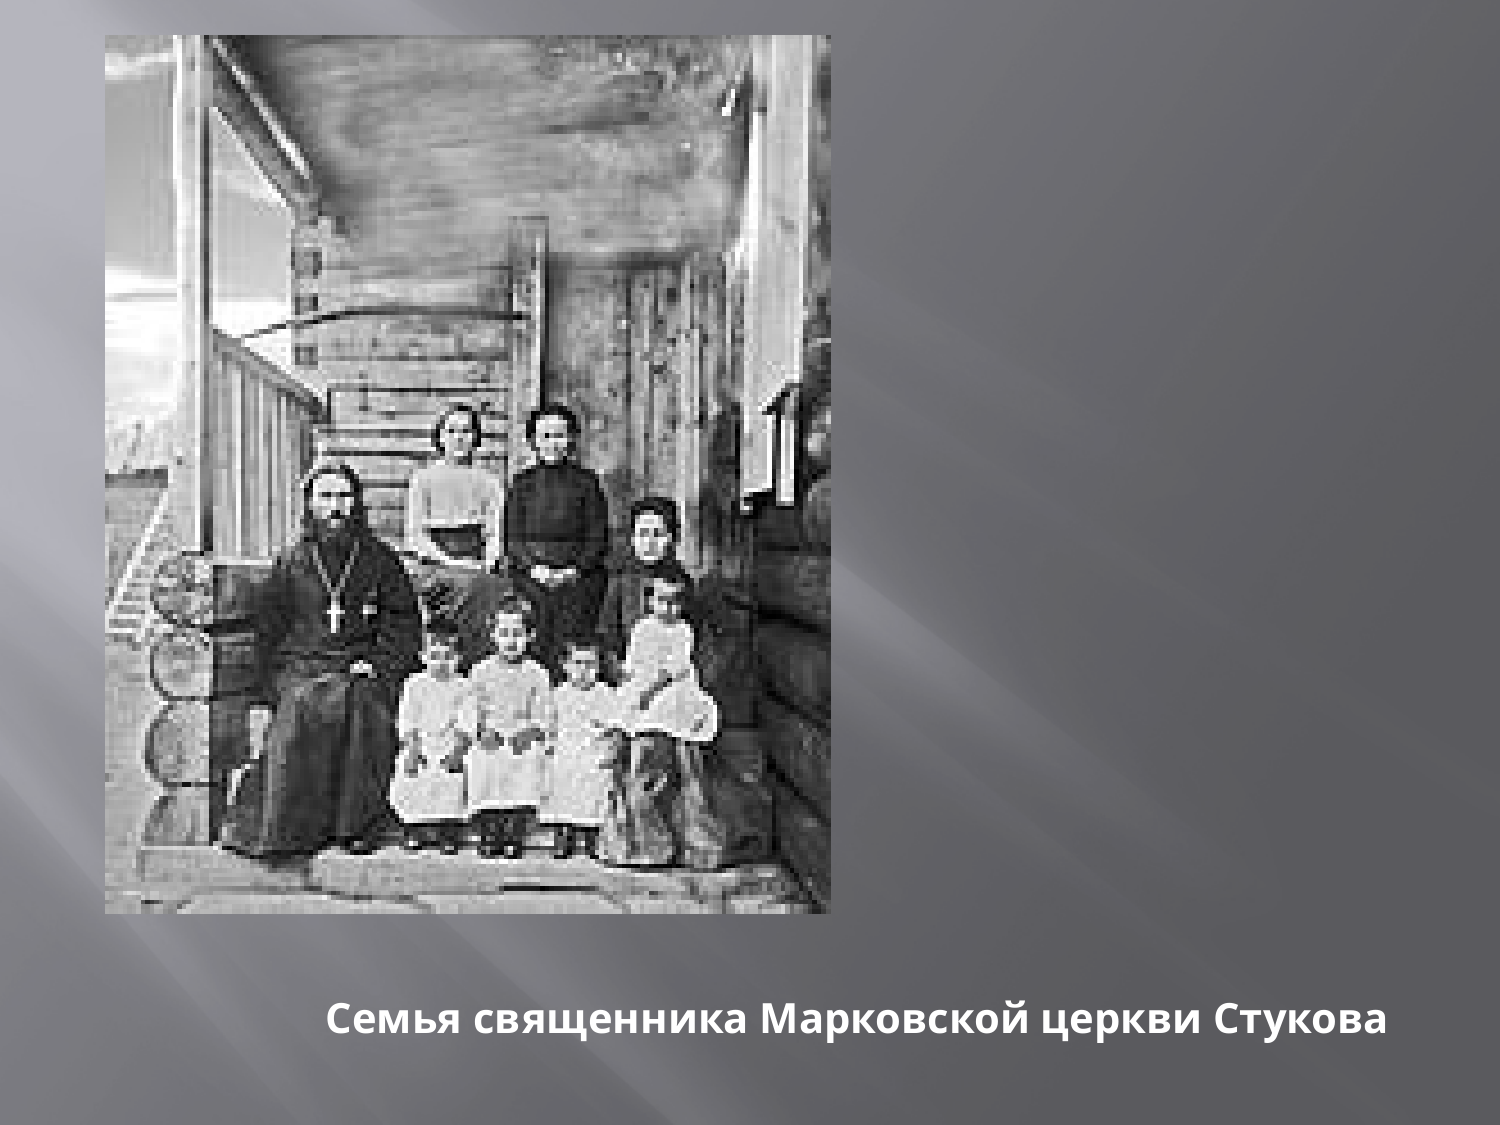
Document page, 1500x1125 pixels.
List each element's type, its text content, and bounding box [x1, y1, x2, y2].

picture [105, 34, 832, 915]
text_box Семья священника Марковской церкви Стукова [310, 984, 1405, 1050]
